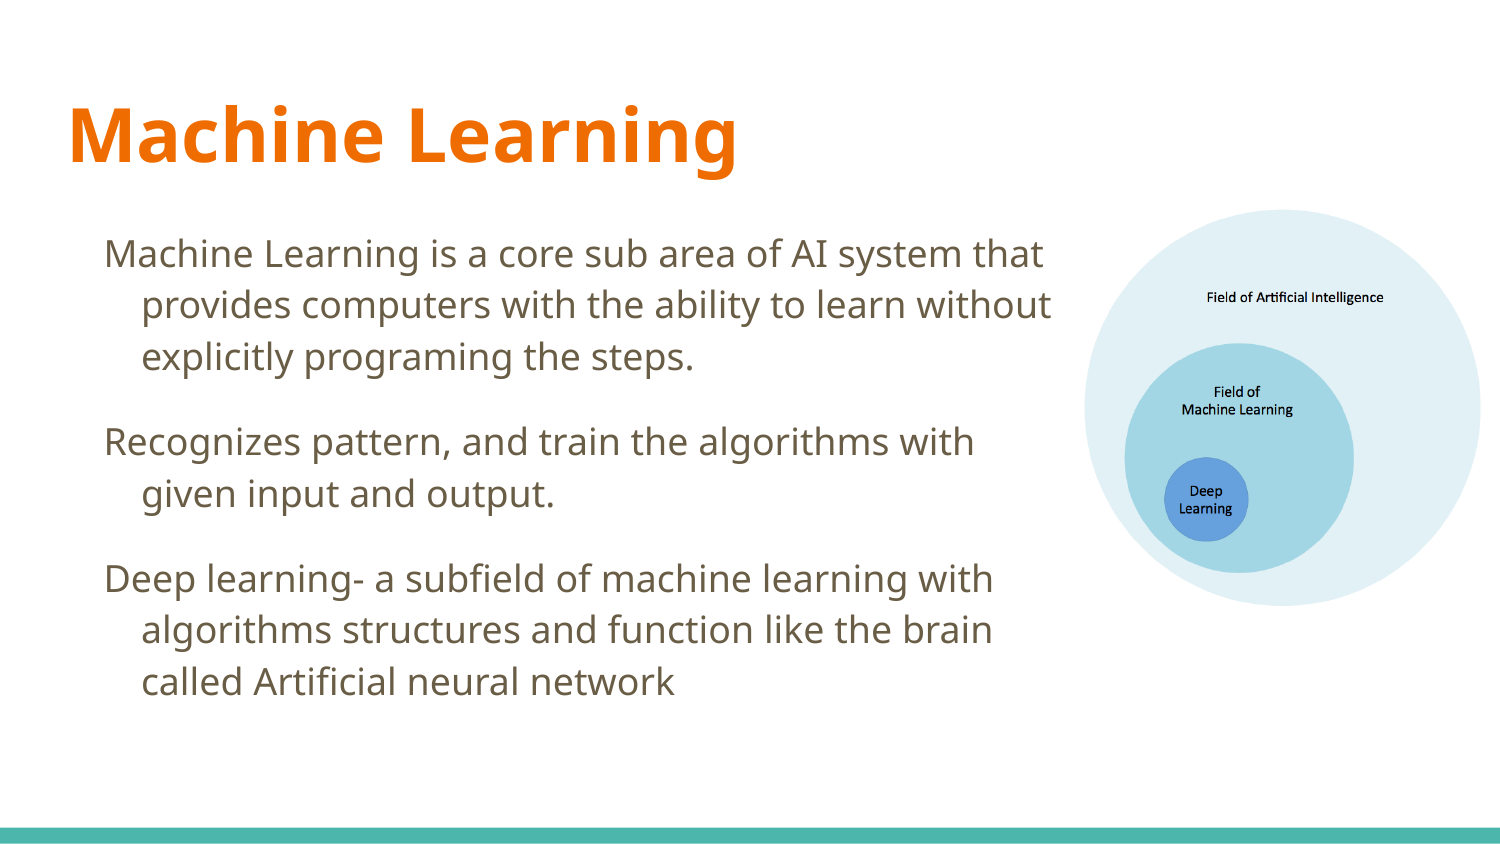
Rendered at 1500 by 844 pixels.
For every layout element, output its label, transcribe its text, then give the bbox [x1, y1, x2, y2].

title Machine Learning [51, 72, 1449, 189]
list Machine Learning is a core sub area of AI system that provides computers with the ability to learn without explicitly programing the steps. Recognizes pattern, and train the algorithms with given input and output. Deep learning- a subfield of machine learning with algorithms structures and function like the brain called Artificial neural network [51, 207, 1093, 750]
picture [1070, 198, 1500, 622]
